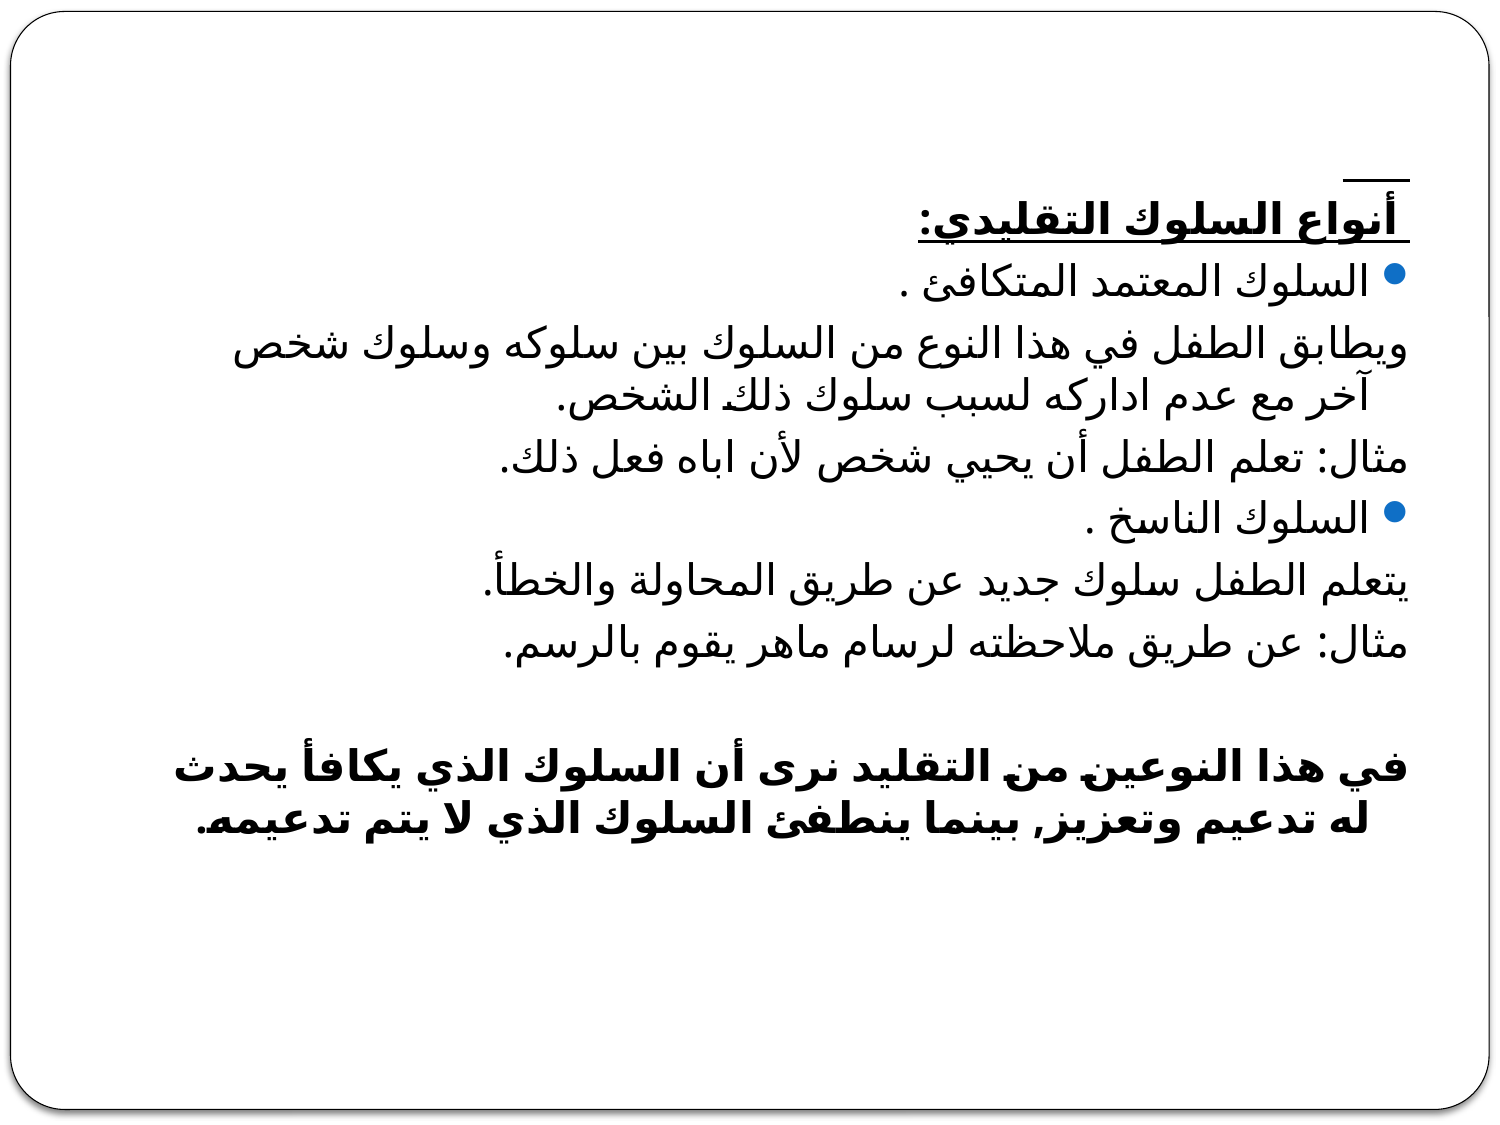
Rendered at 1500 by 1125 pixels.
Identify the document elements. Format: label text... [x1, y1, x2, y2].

list أنواع السلوك التقليدي: السلوك المعتمد المتكافئ . ويطابق الطفل في هذا النوع من السلوك بين سلوكه وسلوك شخص آخر مع عدم اداركه لسبب سلوك ذلك الشخص. مثال: تعلم الطفل أن يحيي شخص لأن اباه فعل ذلك. السلوك الناسخ . يتعلم الطفل سلوك جديد عن طريق المحاولة والخطأ. مثال: عن طريق ملاحظته لرسام ماهر يقوم بالرسم. في هذا النوعين من التقليد نرى أن السلوك الذي يكافأ يحدث له تدعيم وتعزيز, بينما ينطفئ السلوك الذي لا يتم تدعيمه. [150, 122, 1425, 873]
